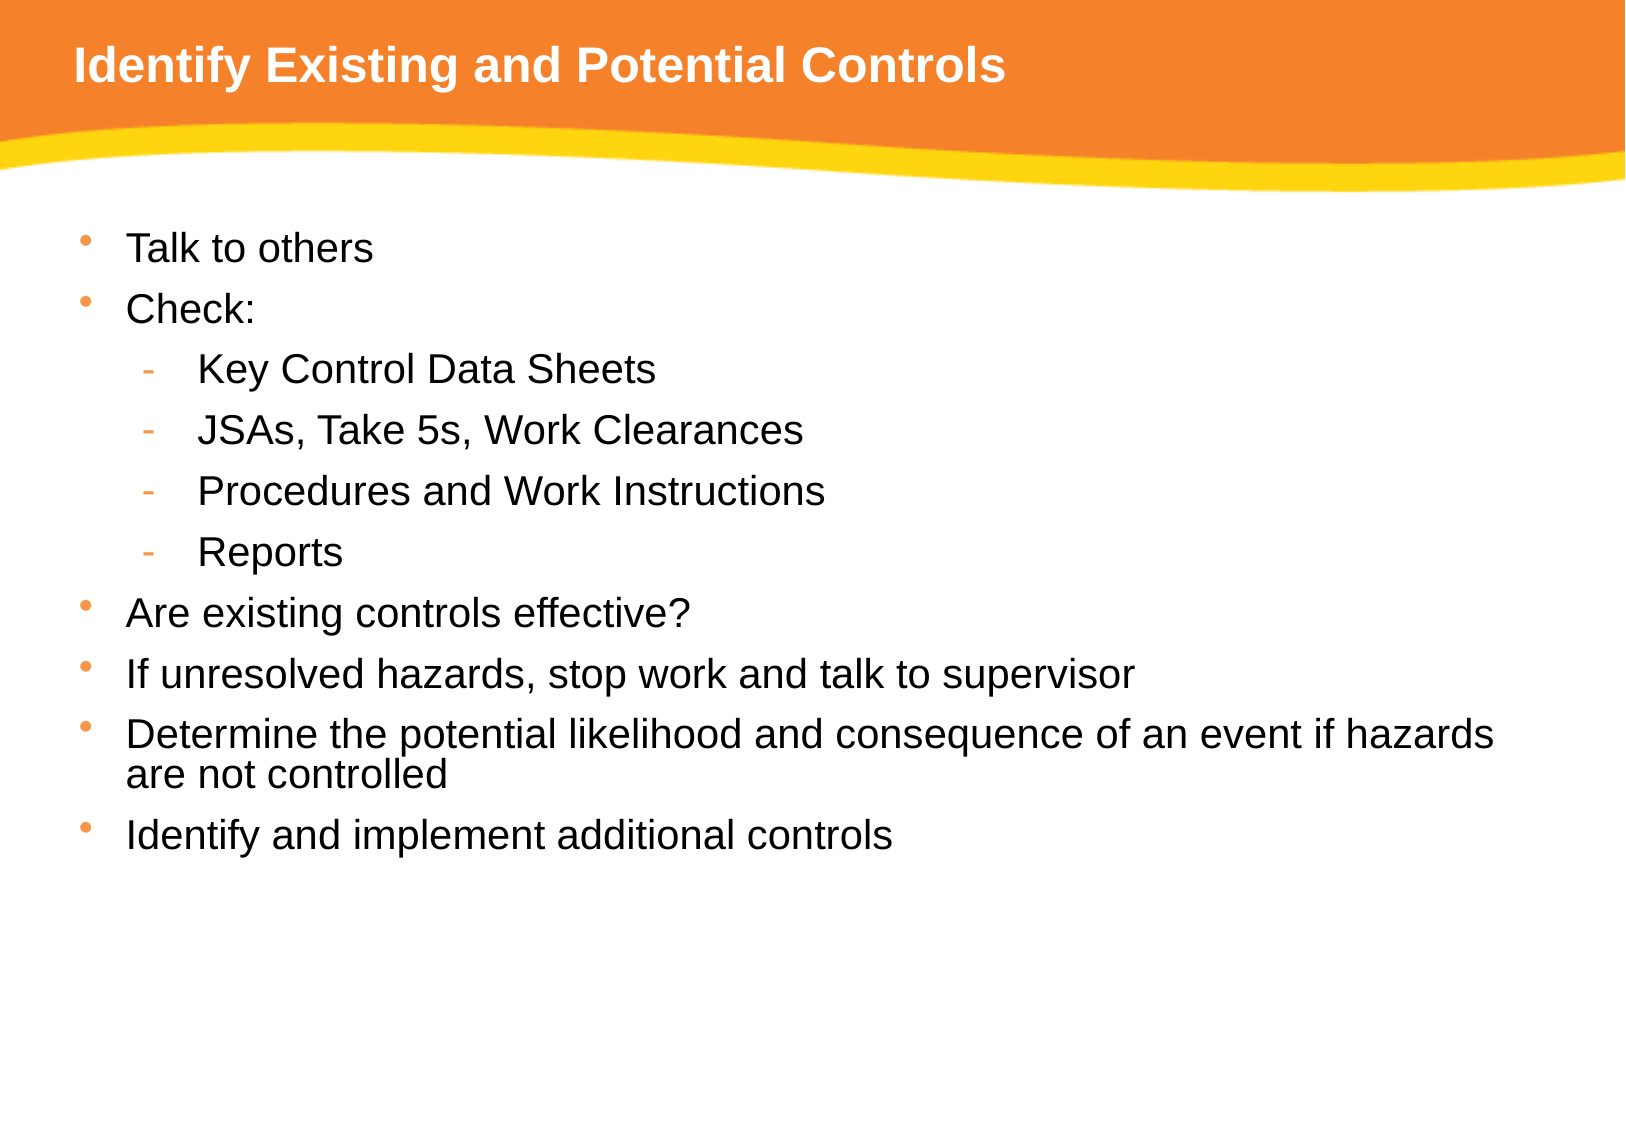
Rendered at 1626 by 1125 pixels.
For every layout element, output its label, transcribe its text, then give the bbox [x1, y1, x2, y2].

title Identify Existing and Potential Controls [58, 4, 1600, 120]
picture [0, 0, 1625, 1125]
list Talk to others Check: Key Control Data Sheets JSAs, Take 5s, Work Clearances Procedures and Work Instructions Reports Are existing controls effective? If unresolved hazards, stop work and talk to supervisor Determine the potential likelihood and consequence of an event if hazards are not controlled Identify and implement additional controls [64, 222, 1549, 1038]
